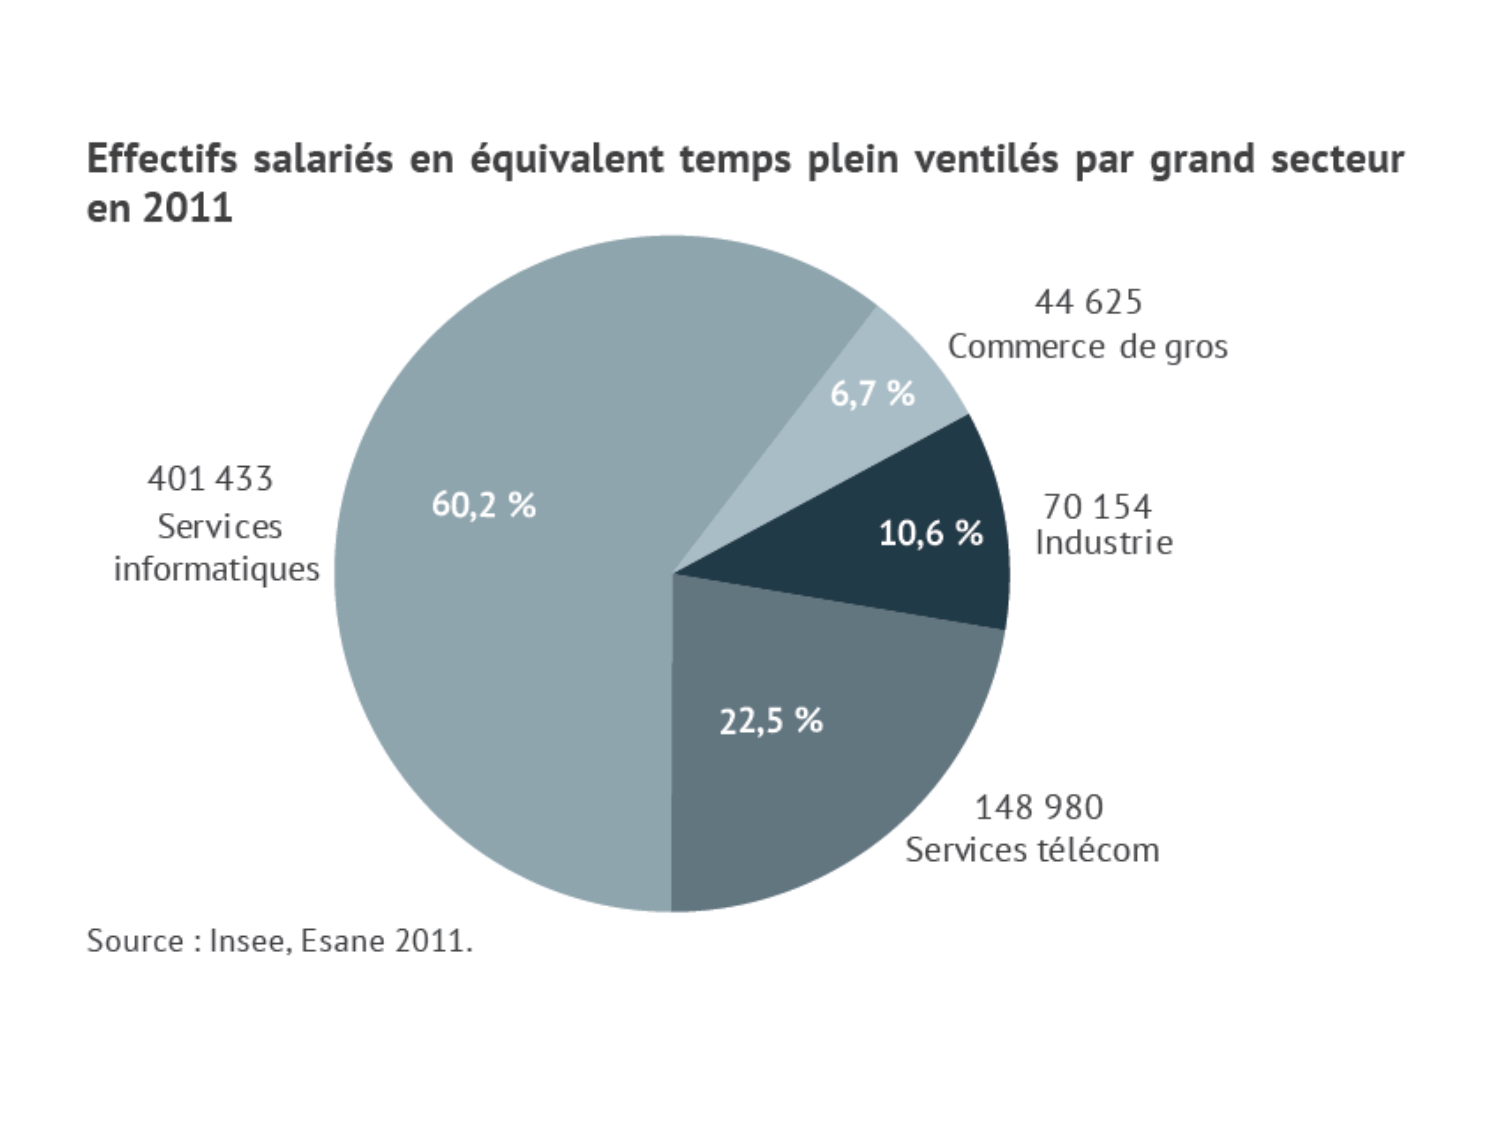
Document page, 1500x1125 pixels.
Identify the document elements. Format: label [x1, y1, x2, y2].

picture [7, 125, 1500, 1012]
